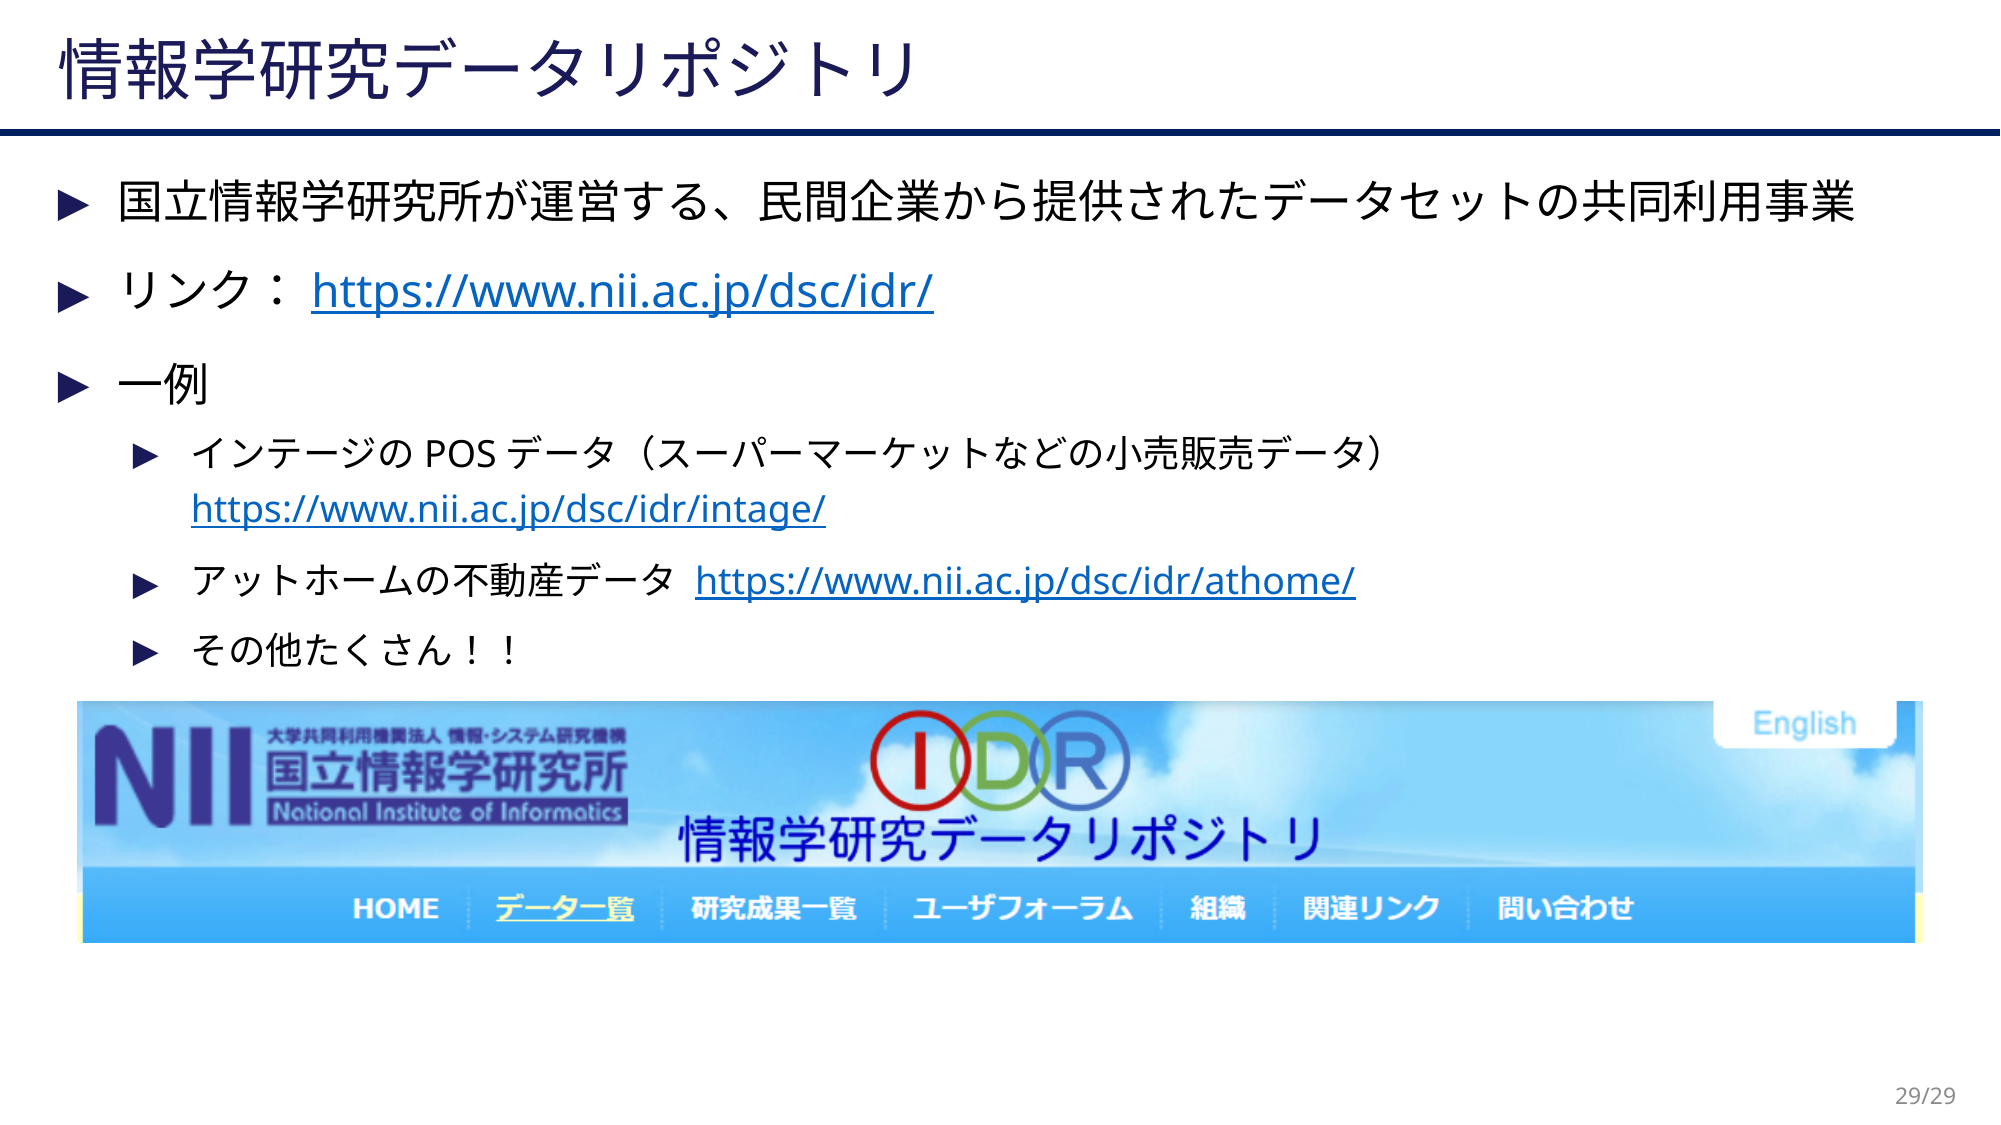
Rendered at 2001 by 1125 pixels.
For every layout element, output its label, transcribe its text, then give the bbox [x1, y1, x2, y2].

slide_number 29/29 [1521, 1078, 1972, 1115]
title 情報学研究データリポジトリ [42, 27, 1972, 119]
list 国立情報学研究所が運営する、民間企業から提供されたデータセットの共同利用事業 リンク：https://www.nii.ac.jp/dsc/idr/ 一例 インテージのPOSデータ（スーパーマーケットなどの小売販売データ） https://www.nii.ac.jp/dsc/idr/intage/ アットホームの不動産データ https://www.nii.ac.jp/dsc/idr/athome/ その他たくさん！！ [42, 154, 1972, 1043]
picture [76, 701, 1923, 943]
